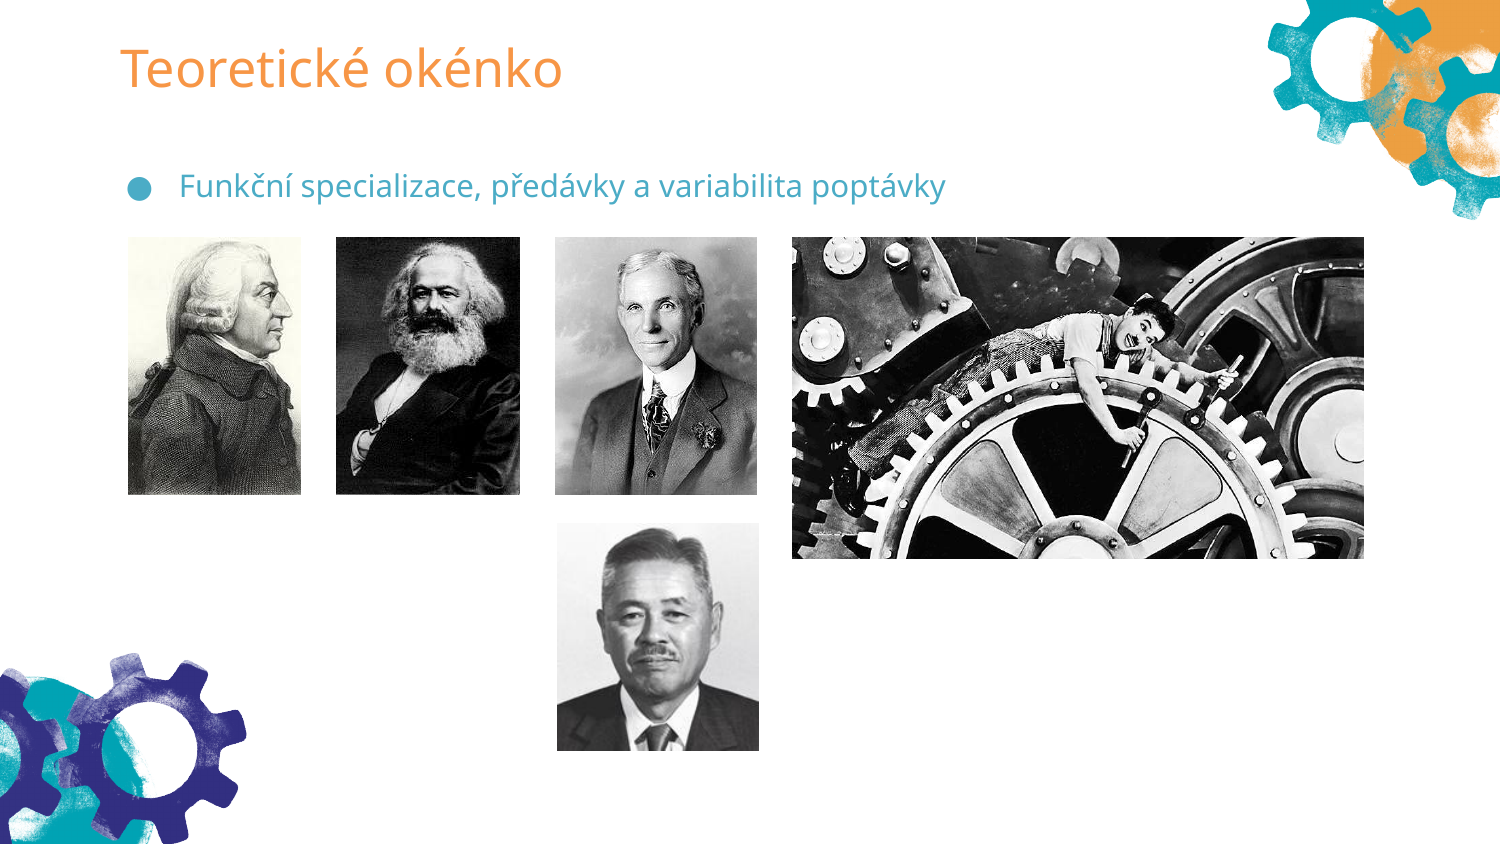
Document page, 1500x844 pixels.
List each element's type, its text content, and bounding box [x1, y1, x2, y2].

picture [0, 528, 290, 844]
text_box Teoretické okénko [0, 20, 846, 113]
picture [792, 0, 1500, 559]
picture [336, 236, 520, 495]
picture [556, 523, 759, 752]
text_box Funkční specializace, předávky a variabilita poptávky [88, 113, 1263, 294]
picture [127, 236, 302, 495]
picture [555, 236, 758, 495]
